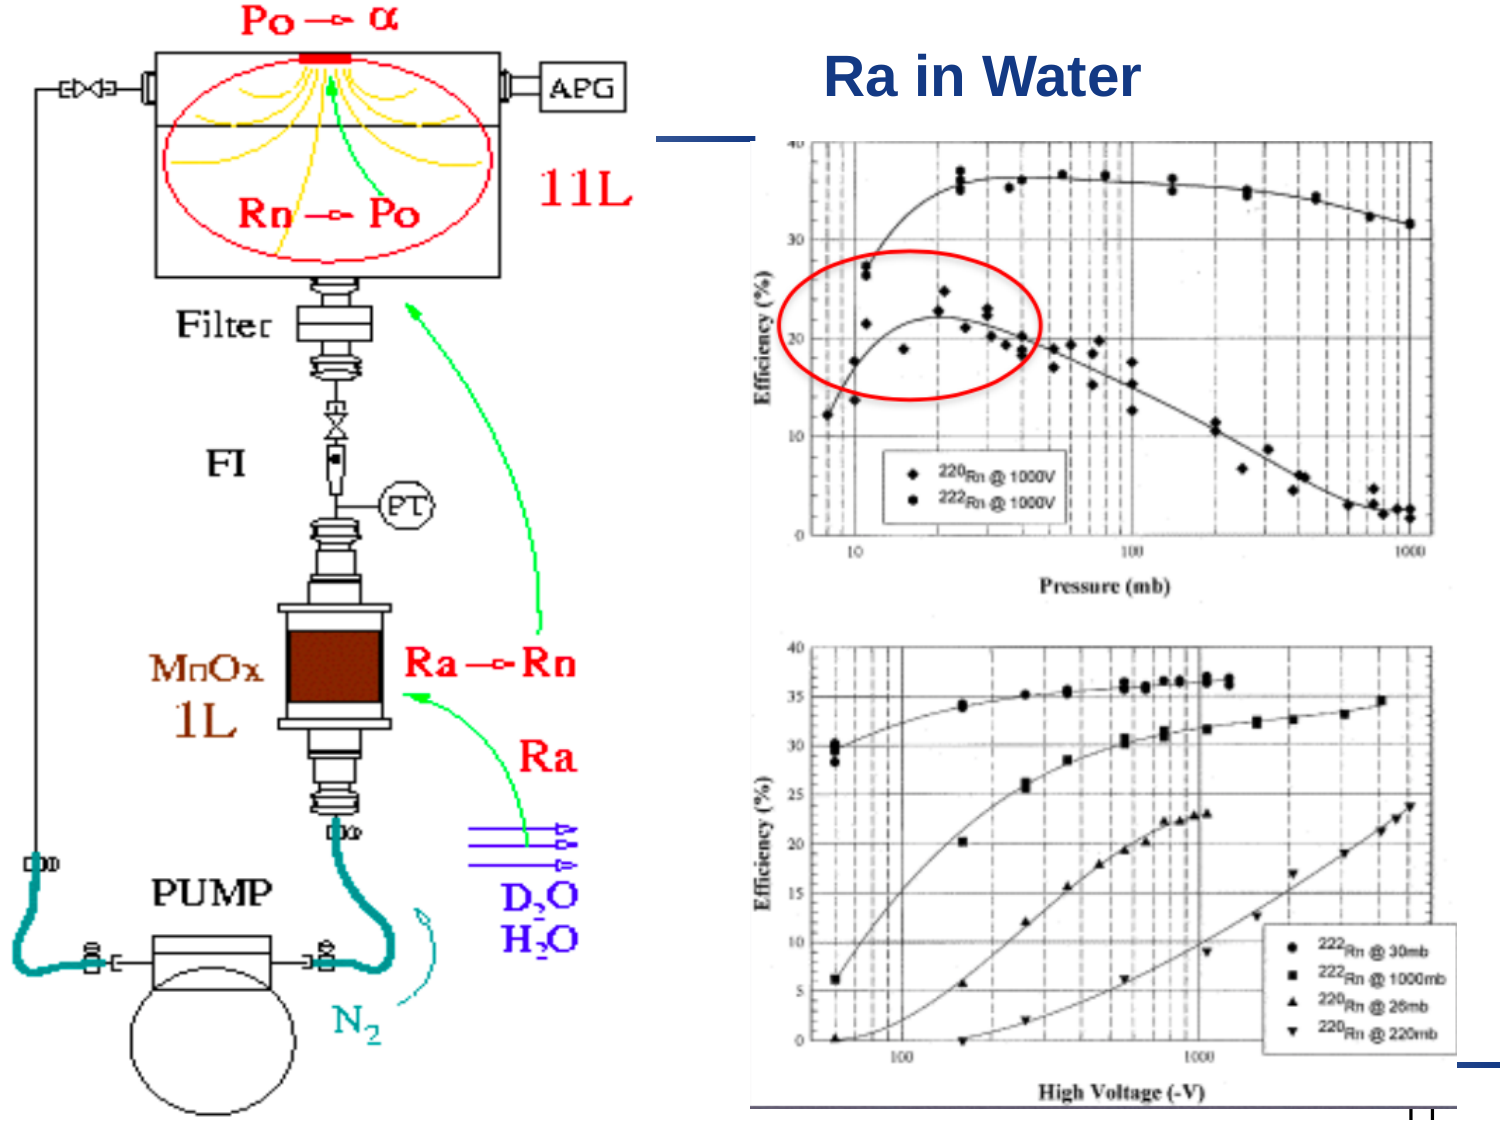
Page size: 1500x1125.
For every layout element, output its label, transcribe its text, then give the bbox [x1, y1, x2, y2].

title Ra in Water [660, 29, 1500, 143]
picture [0, 0, 1500, 1125]
